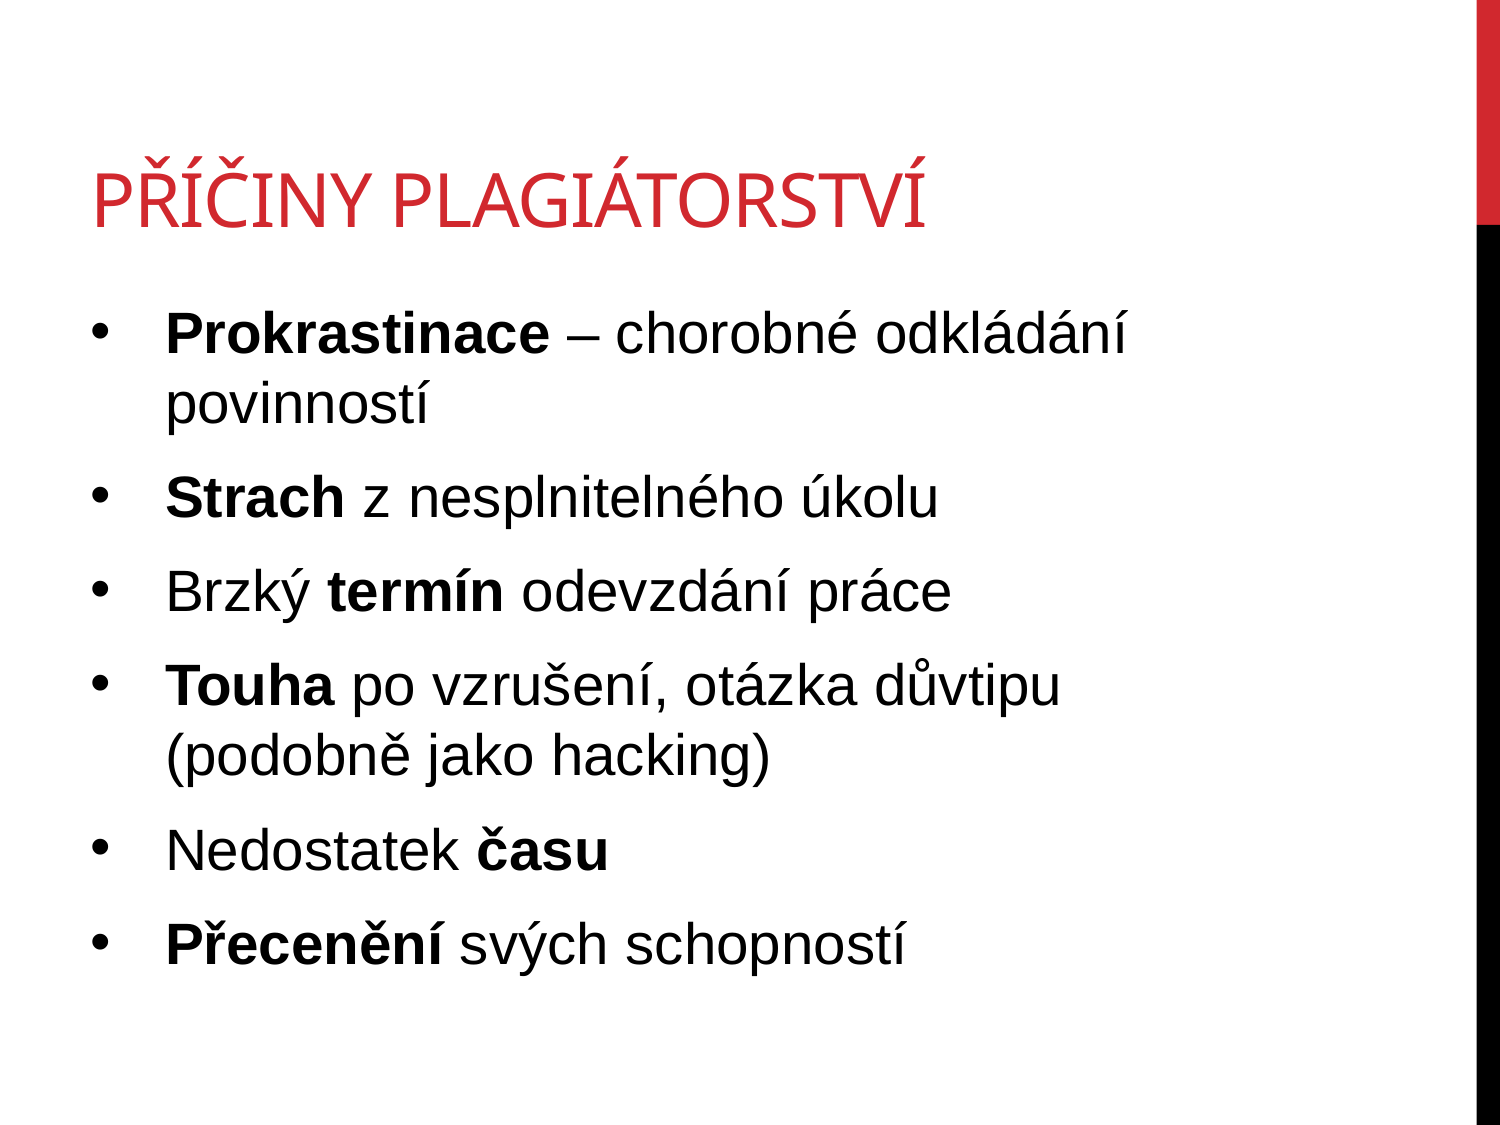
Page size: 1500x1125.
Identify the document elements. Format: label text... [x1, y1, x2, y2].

list Prokrastinace – chorobné odkládání povinností Strach z nesplnitelného úkolu Brzký termín odevzdání práce Touha po vzrušení, otázka důvtipu (podobně jako hacking) Nedostatek času Přecenění svých schopností [75, 287, 1325, 1005]
title Příčiny plagiátorství [75, 24, 1329, 250]
